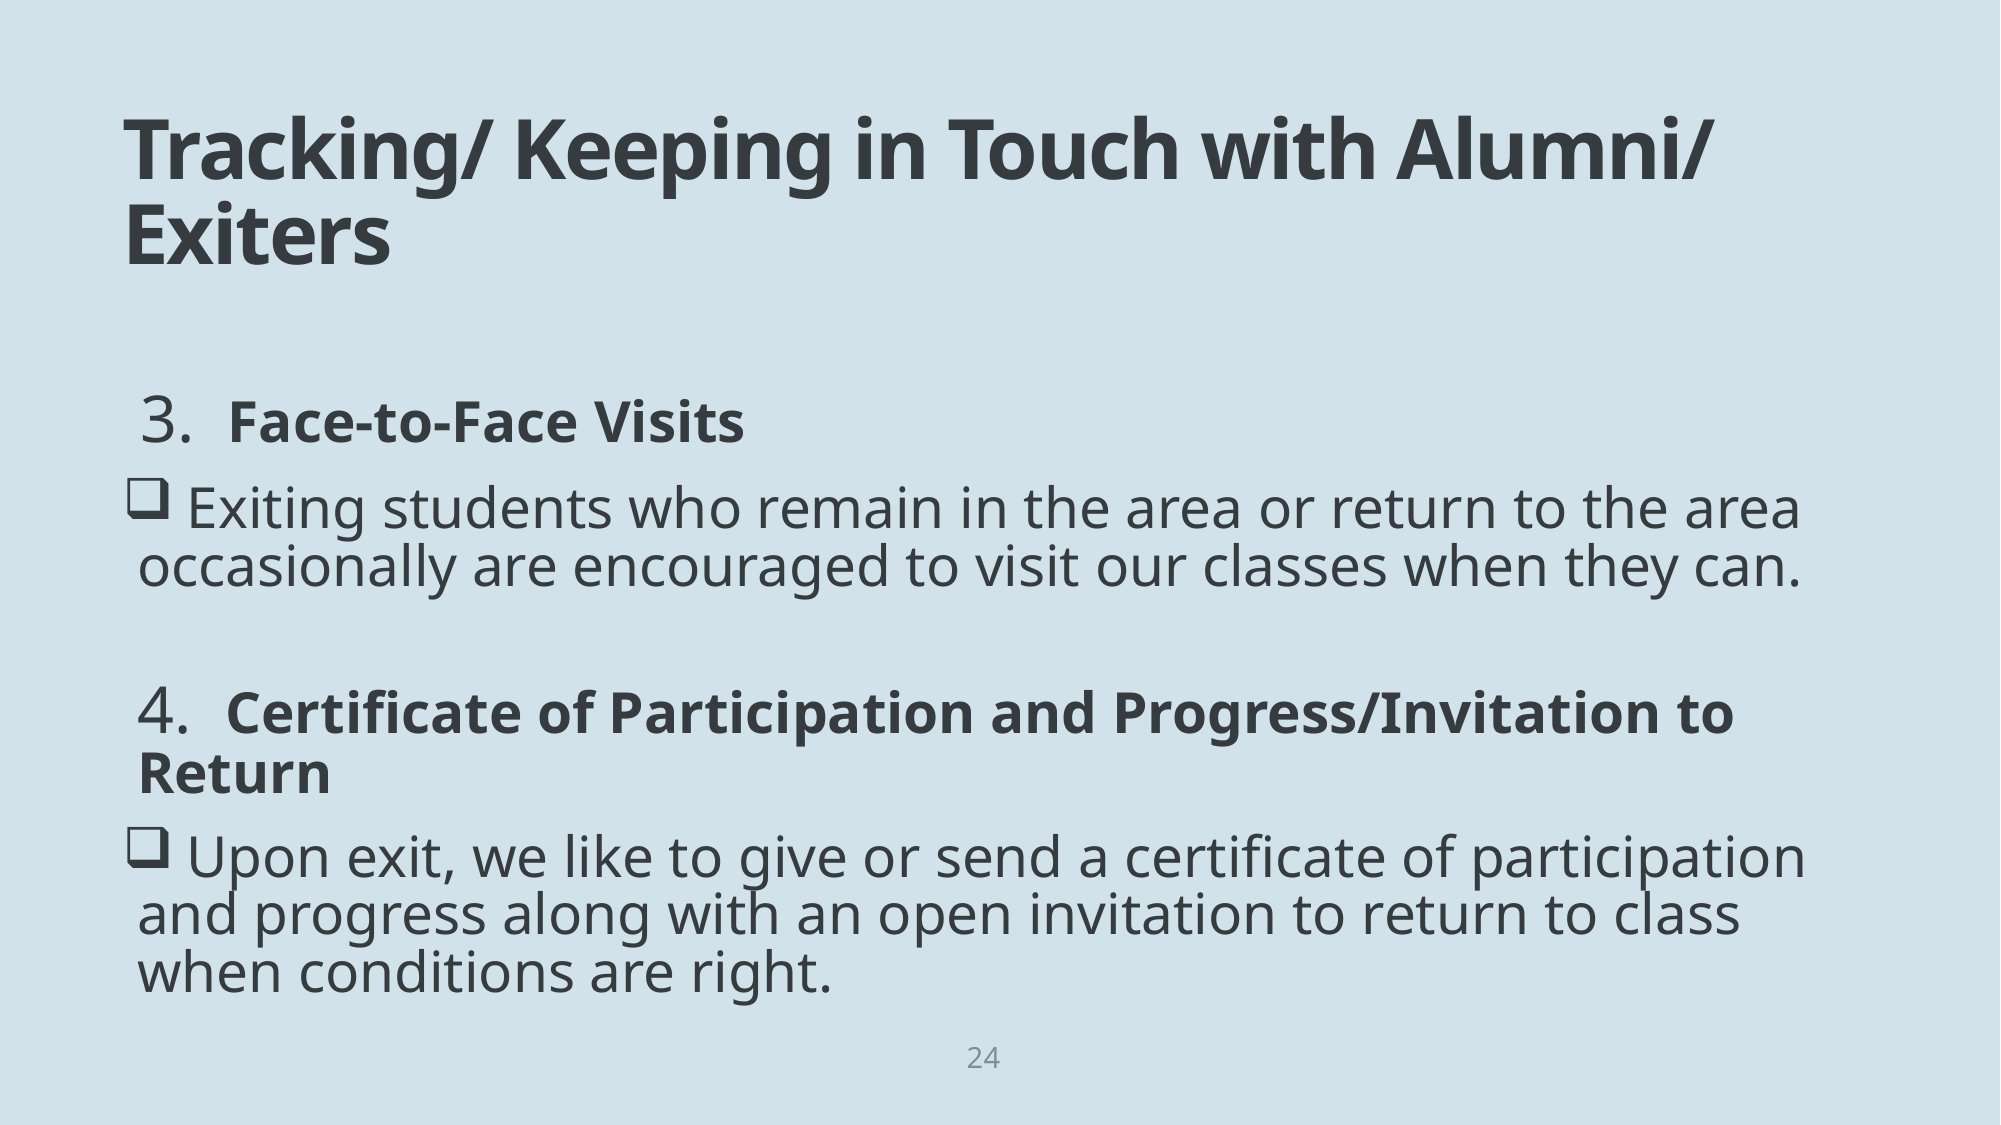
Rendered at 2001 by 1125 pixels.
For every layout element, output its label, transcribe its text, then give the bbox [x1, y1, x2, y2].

title Tracking/ Keeping in Touch with Alumni/ Exiters [107, 81, 1925, 313]
slide_number 24 [877, 1030, 1089, 1089]
list 3. Face-to-Face Visits Exiting students who remain in the area or return to the area occasionally are encouraged to visit our classes when they can. 4. Certificate of Participation and Progress/Invitation to Return Upon exit, we like to give or send a certificate of participation and progress along with an open invitation to return to class when conditions are right. [107, 278, 1876, 1020]
